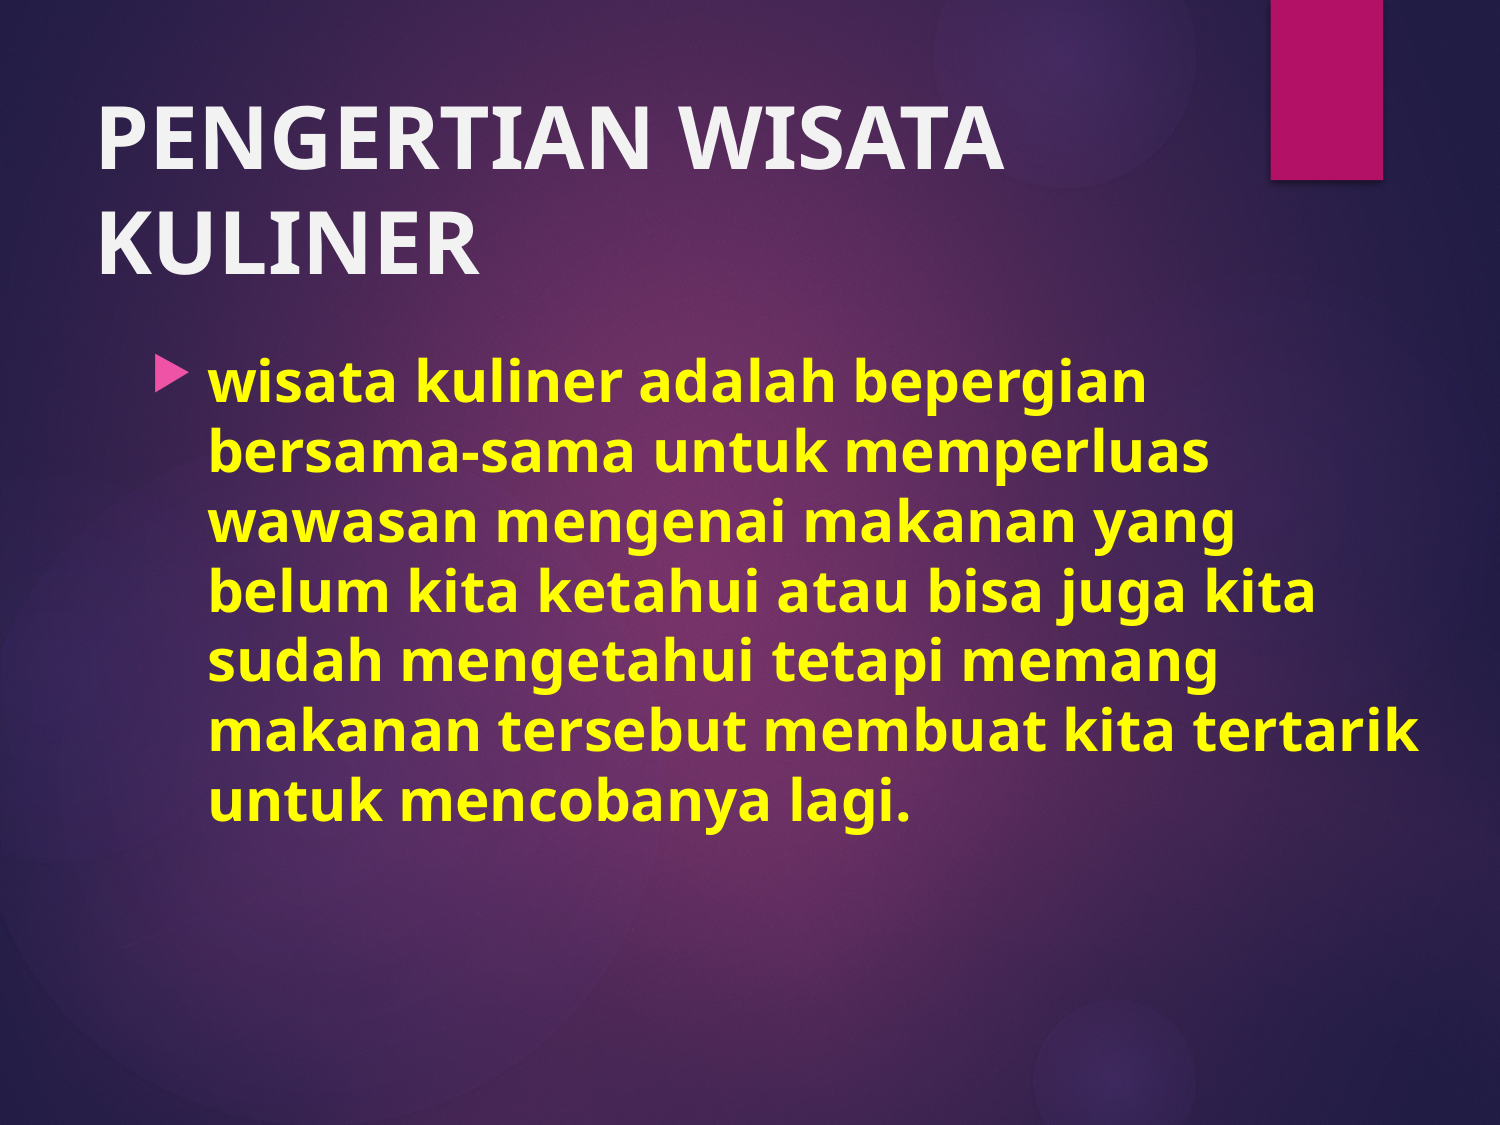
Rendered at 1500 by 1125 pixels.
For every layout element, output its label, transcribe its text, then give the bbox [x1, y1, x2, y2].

title PENGERTIAN WISATA KULINER [79, 74, 1237, 304]
list wisata kuliner adalah bepergian bersama-sama untuk memperluas wawasan mengenai makanan yang belum kita ketahui atau bisa juga kita sudah mengetahui tetapi memang makanan tersebut membuat kita tertarik untuk mencobanya lagi. [135, 336, 1436, 1025]
